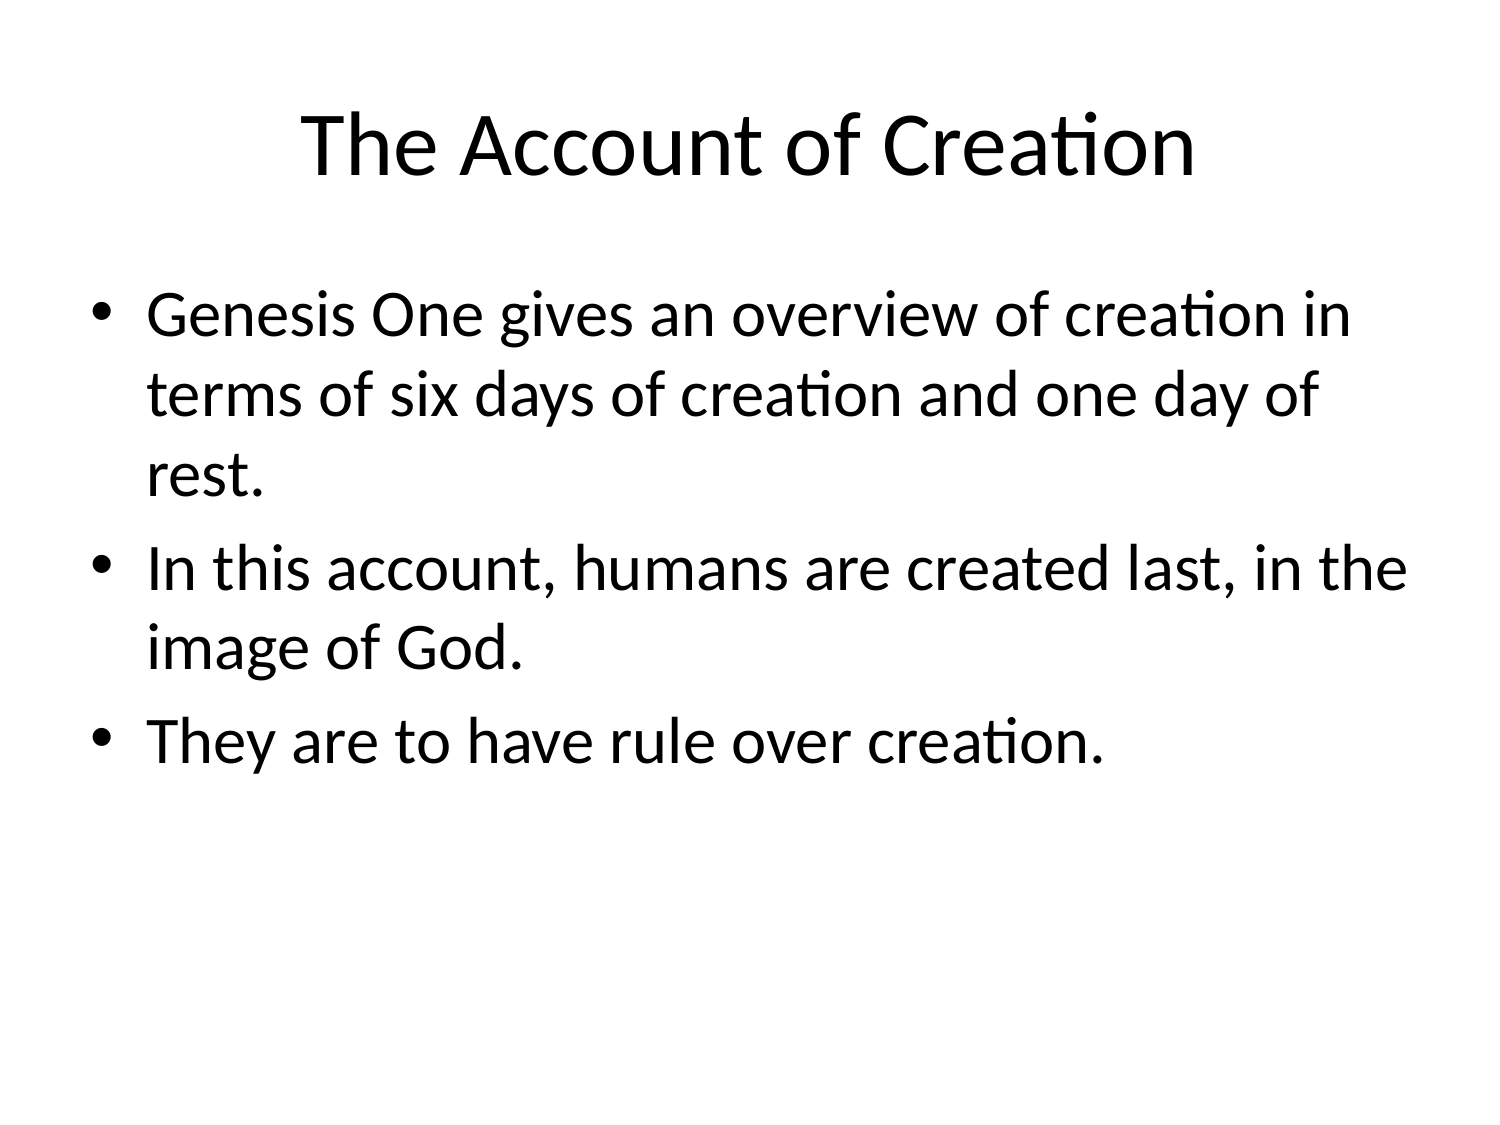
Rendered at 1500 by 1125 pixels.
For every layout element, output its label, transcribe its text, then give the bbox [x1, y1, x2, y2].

list Genesis One gives an overview of creation in terms of six days of creation and one day of rest. In this account, humans are created last, in the image of God. They are to have rule over creation. [75, 262, 1425, 1005]
title The Account of Creation [75, 45, 1425, 233]
